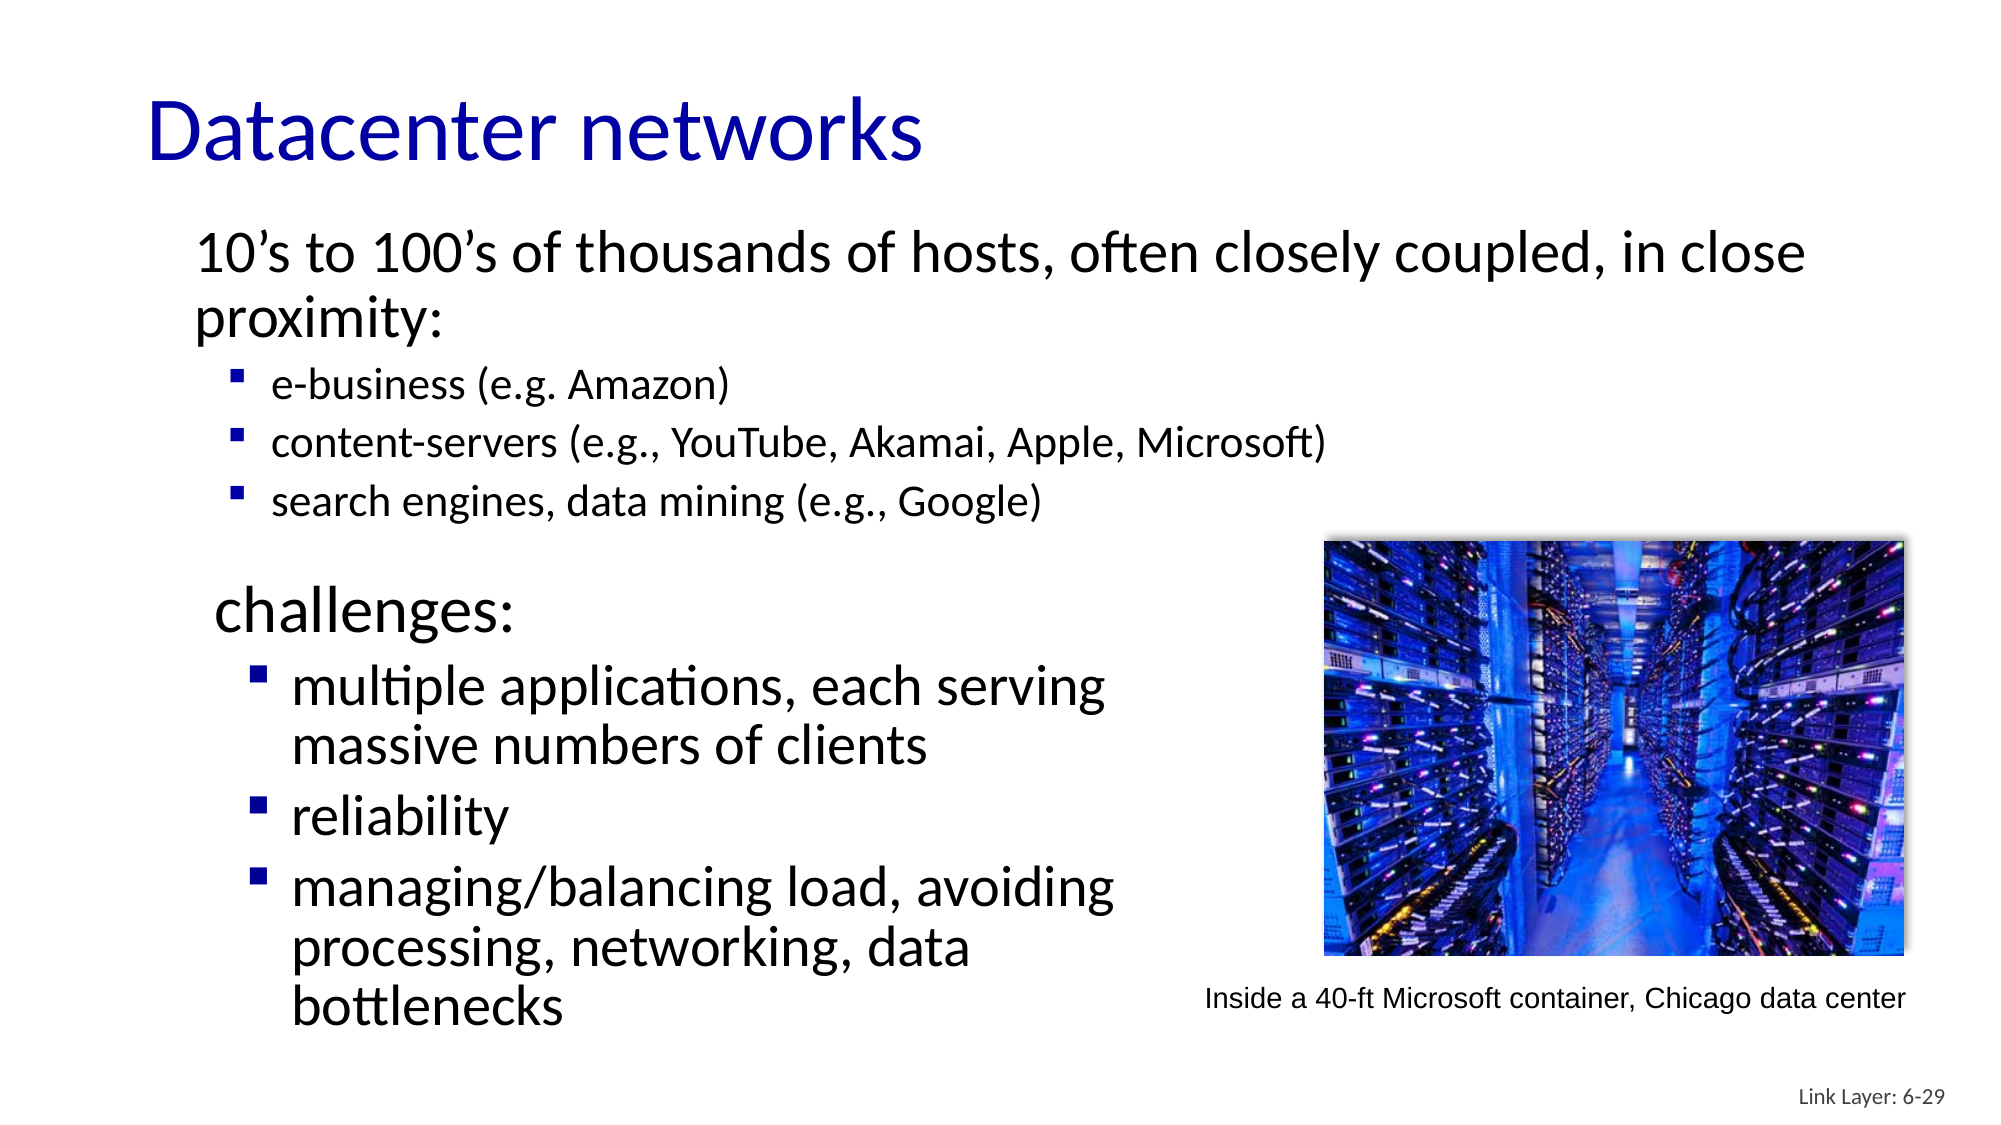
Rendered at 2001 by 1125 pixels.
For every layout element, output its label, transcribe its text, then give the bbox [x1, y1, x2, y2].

picture [1324, 541, 1904, 956]
title Datacenter networks [131, 57, 1857, 205]
text_box challenges: multiple applications, each serving massive numbers of clients reliability managing/balancing load, avoiding processing, networking, data bottlenecks [199, 570, 1147, 1072]
slide_number Link Layer: 6-29 [1510, 1065, 1961, 1125]
text_box 10’s to 100’s of thousands of hosts, often closely coupled, in close proximity: e-business (e.g. Amazon) content-servers (e.g., YouTube, Akamai, Apple, Microsoft) search engines, data mining (e.g., Google) [160, 212, 1836, 536]
text_box Inside a 40-ft Microsoft container, Chicago data center [1189, 971, 1977, 1022]
